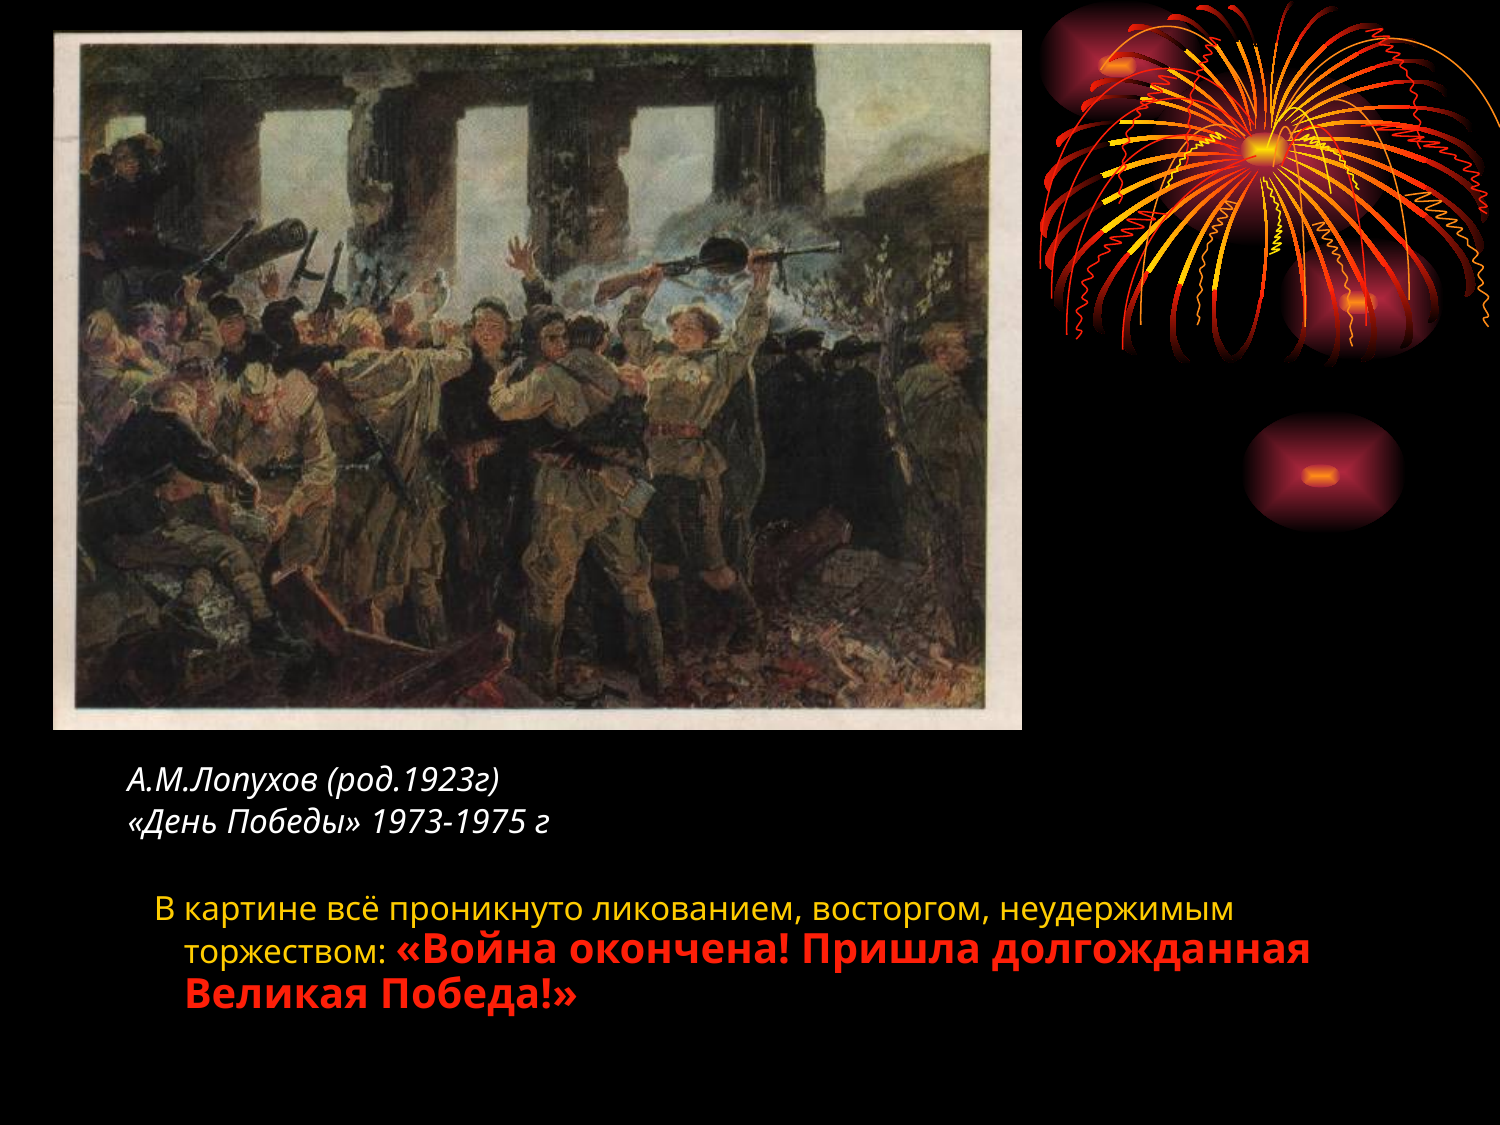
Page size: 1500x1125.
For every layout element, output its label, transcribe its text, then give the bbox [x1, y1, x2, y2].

picture [52, 30, 1022, 730]
list А.М.Лопухов (род.1923г) «День Победы» 1973-1975 г В картине всё проникнуто ликованием, восторгом, неудержимым торжеством: «Война окончена! Пришла долгожданная Великая Победа!» [112, 324, 1388, 1001]
